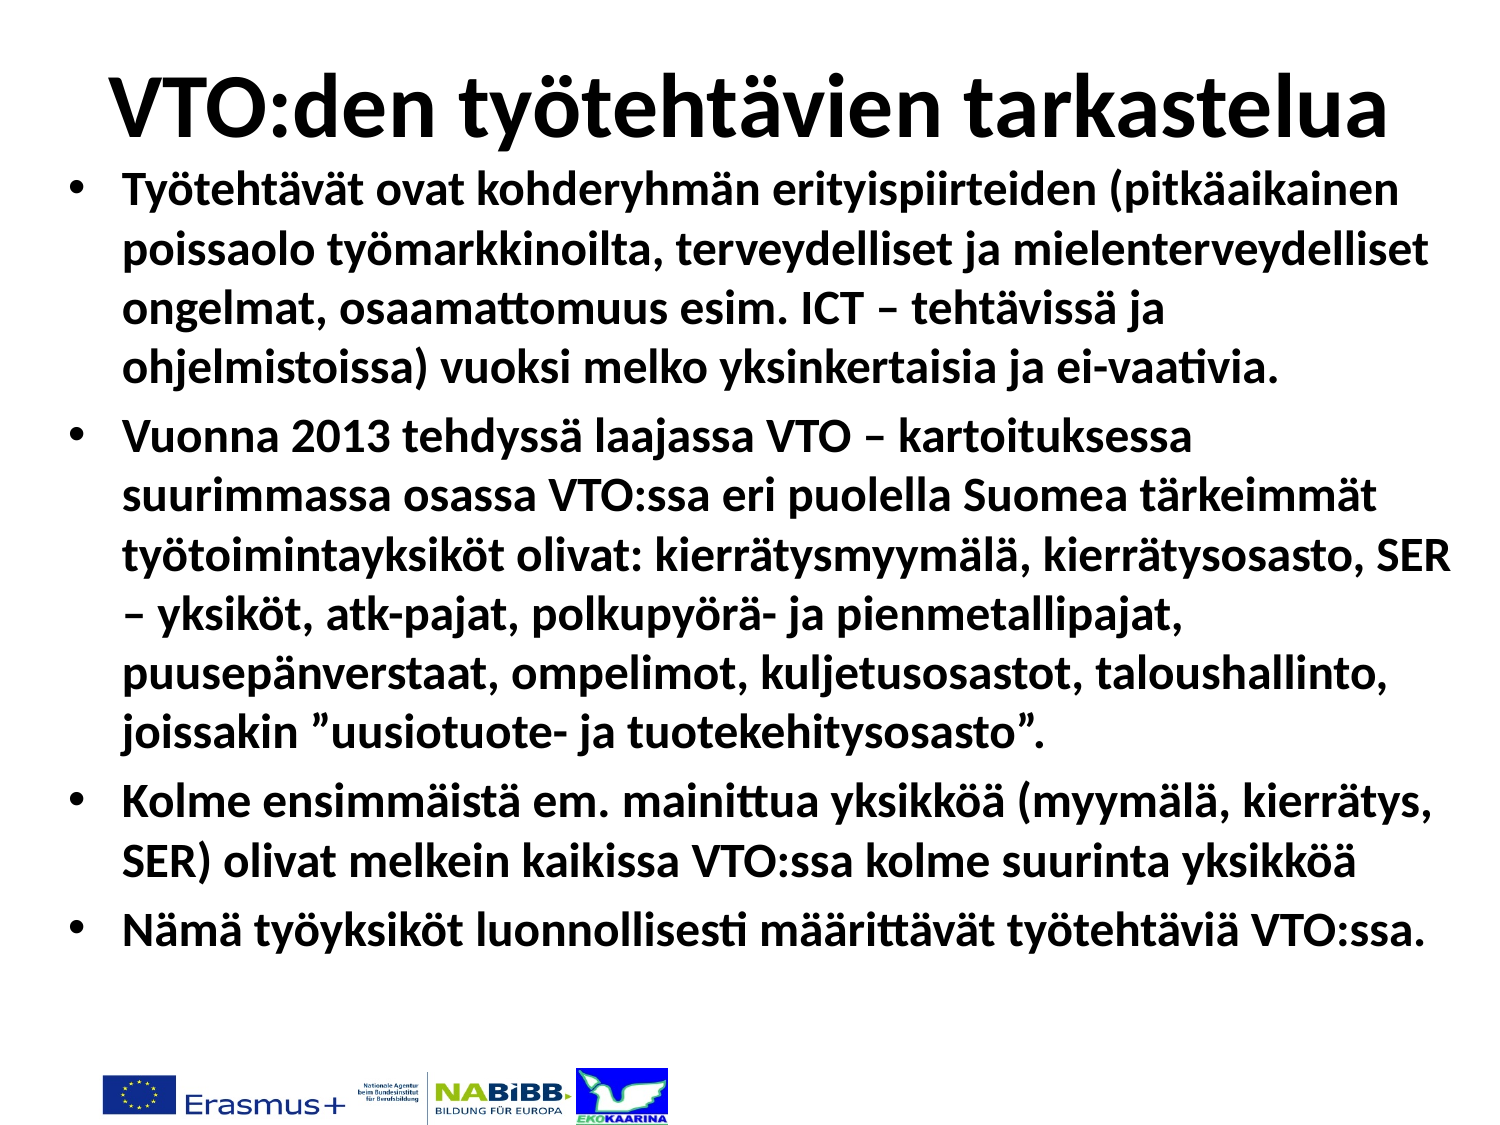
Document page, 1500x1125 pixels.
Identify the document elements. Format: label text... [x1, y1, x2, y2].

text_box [88, 1063, 668, 1125]
list Työtehtävät ovat kohderyhmän erityispiirteiden (pitkäaikainen poissaolo työmarkkinoilta, terveydelliset ja mielenterveydelliset ongelmat, osaamattomuus esim. ICT – tehtävissä ja ohjelmistoissa) vuoksi melko yksinkertaisia ja ei-vaativia. Vuonna 2013 tehdyssä laajassa VTO – kartoituksessa suurimmassa osassa VTO:ssa eri puolella Suomea tärkeimmät työtoimintayksiköt olivat: kierrätysmyymälä, kierrätysosasto, SER – yksiköt, atk-pajat, polkupyörä- ja pienmetallipajat, puusepänverstaat, ompelimot, kuljetusosastot, taloushallinto, joissakin ”uusiotuote- ja tuotekehitysosasto”. Kolme ensimmäistä em. mainittua yksikköä (myymälä, kierrätys, SER) olivat melkein kaikissa VTO:ssa kolme suurinta yksikköä Nämä työyksiköt luonnollisesti määrittävät työtehtäviä VTO:ssa. [53, 149, 1471, 1024]
title VTO:den työtehtävien tarkastelua [75, 7, 1425, 149]
